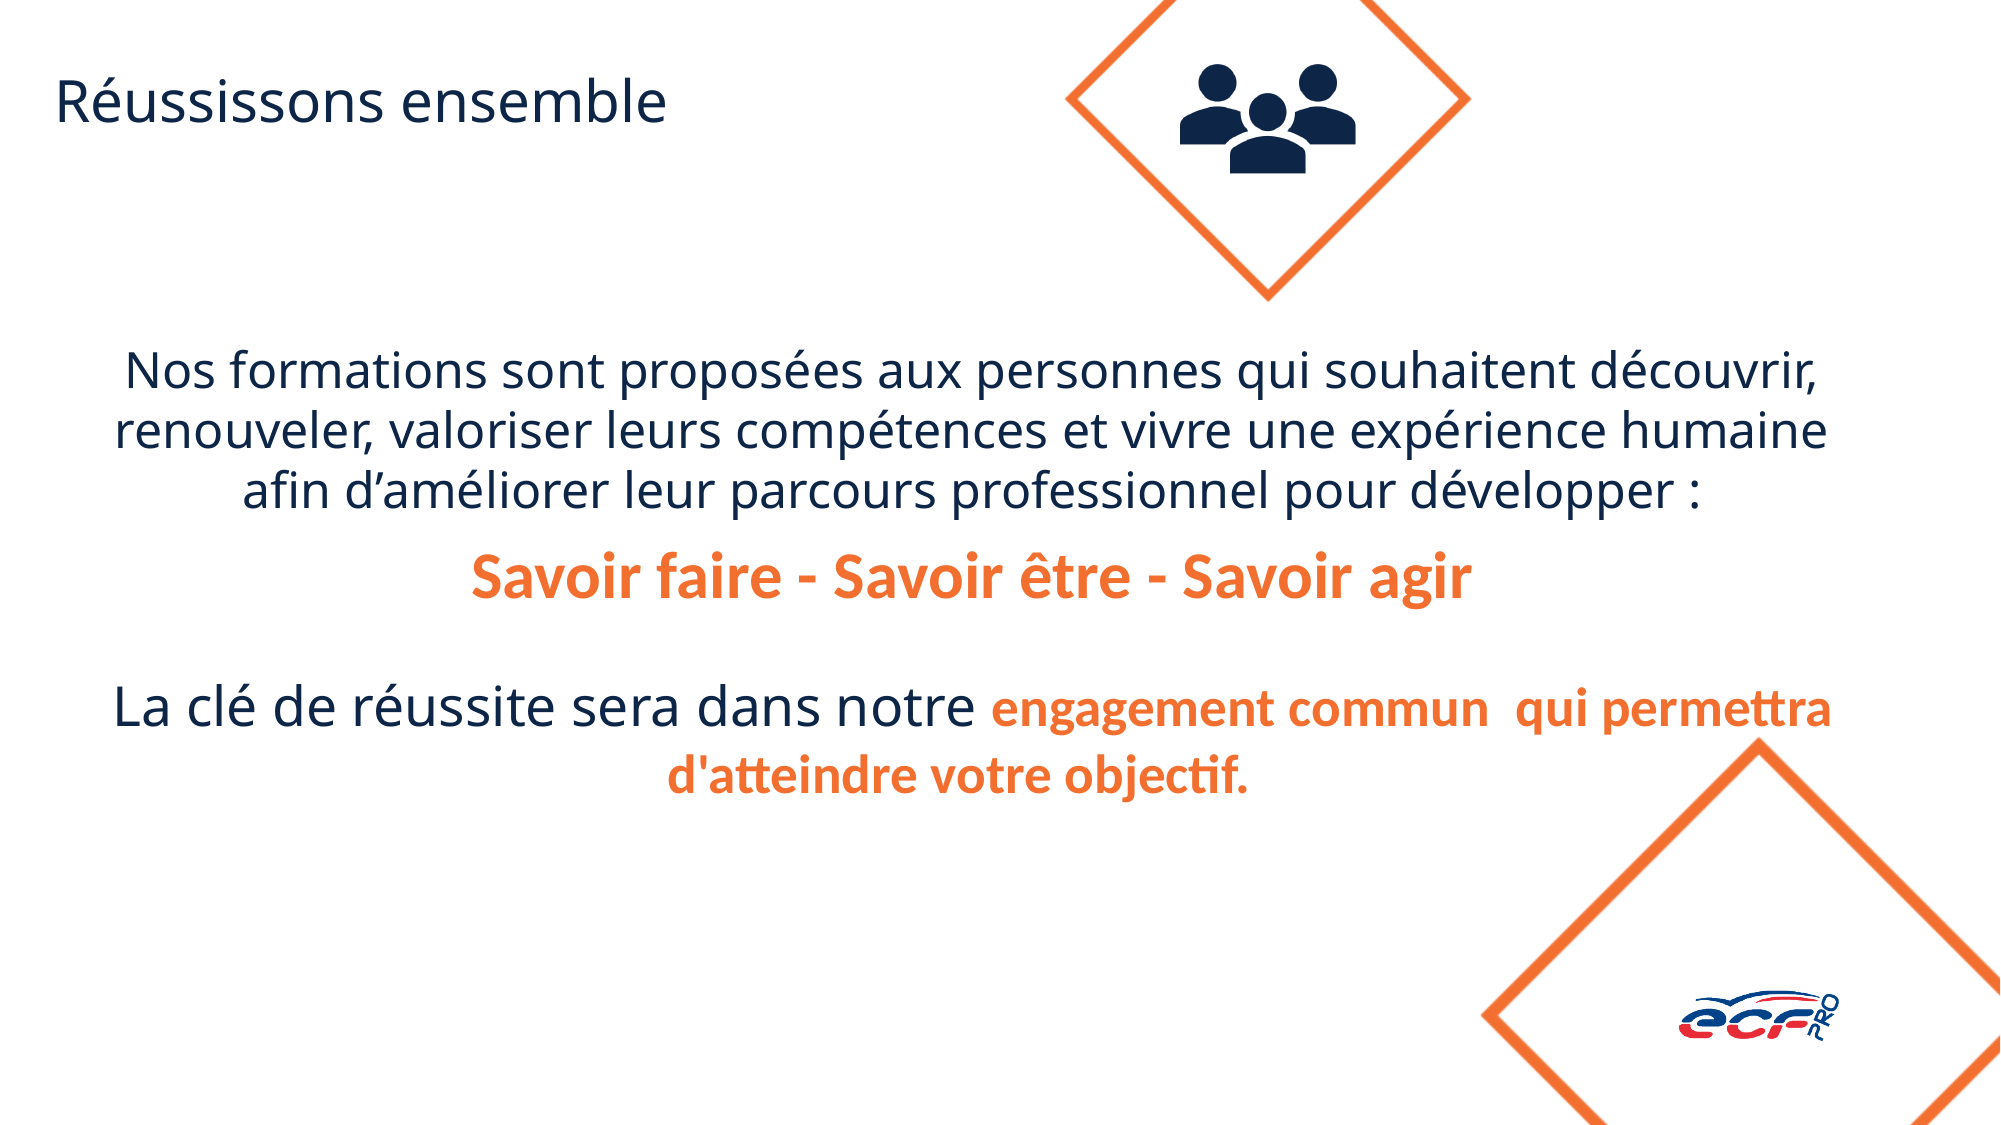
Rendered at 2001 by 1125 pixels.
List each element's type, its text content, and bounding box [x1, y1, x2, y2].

picture [981, 0, 1556, 328]
picture [1366, 622, 2001, 1125]
text_box Nos formations sont proposées aux personnes qui souhaitent découvrir, renouveler, valoriser leurs compétences et vivre une expérience humaine afin d’améliorer leur parcours professionnel pour développer : Savoir faire - Savoir être - Savoir agir La clé de réussite sera dans notre engagement commun qui permettra d'atteindre votre objectif. [81, 328, 1864, 995]
list Réussissons ensemble [39, 58, 1000, 232]
